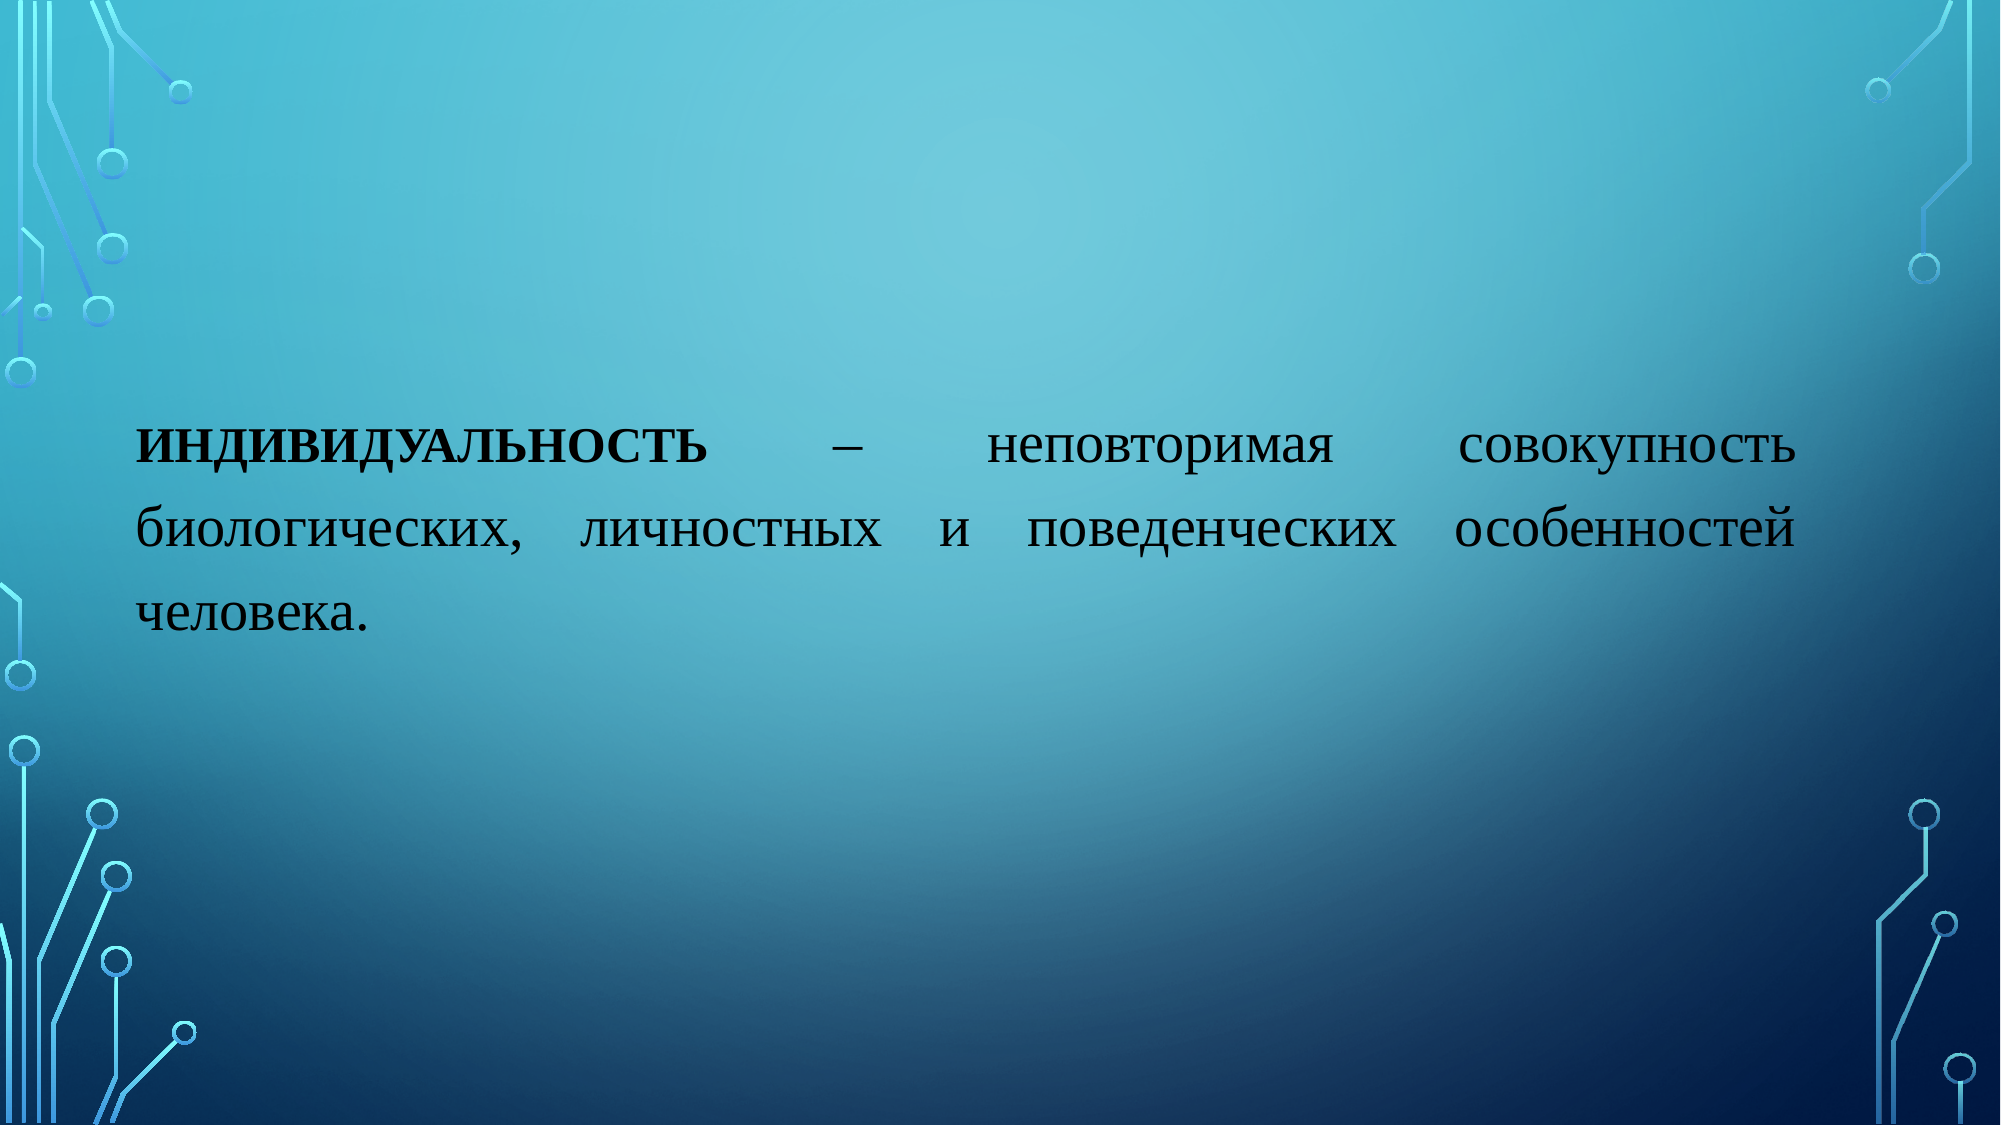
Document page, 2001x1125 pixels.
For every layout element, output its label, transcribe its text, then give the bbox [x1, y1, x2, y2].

list ИНДИВИДУАЛЬНОСТЬ – неповторимая совокупность биологических, личностных и поведенческих особенностей человека. [120, 83, 1813, 1093]
